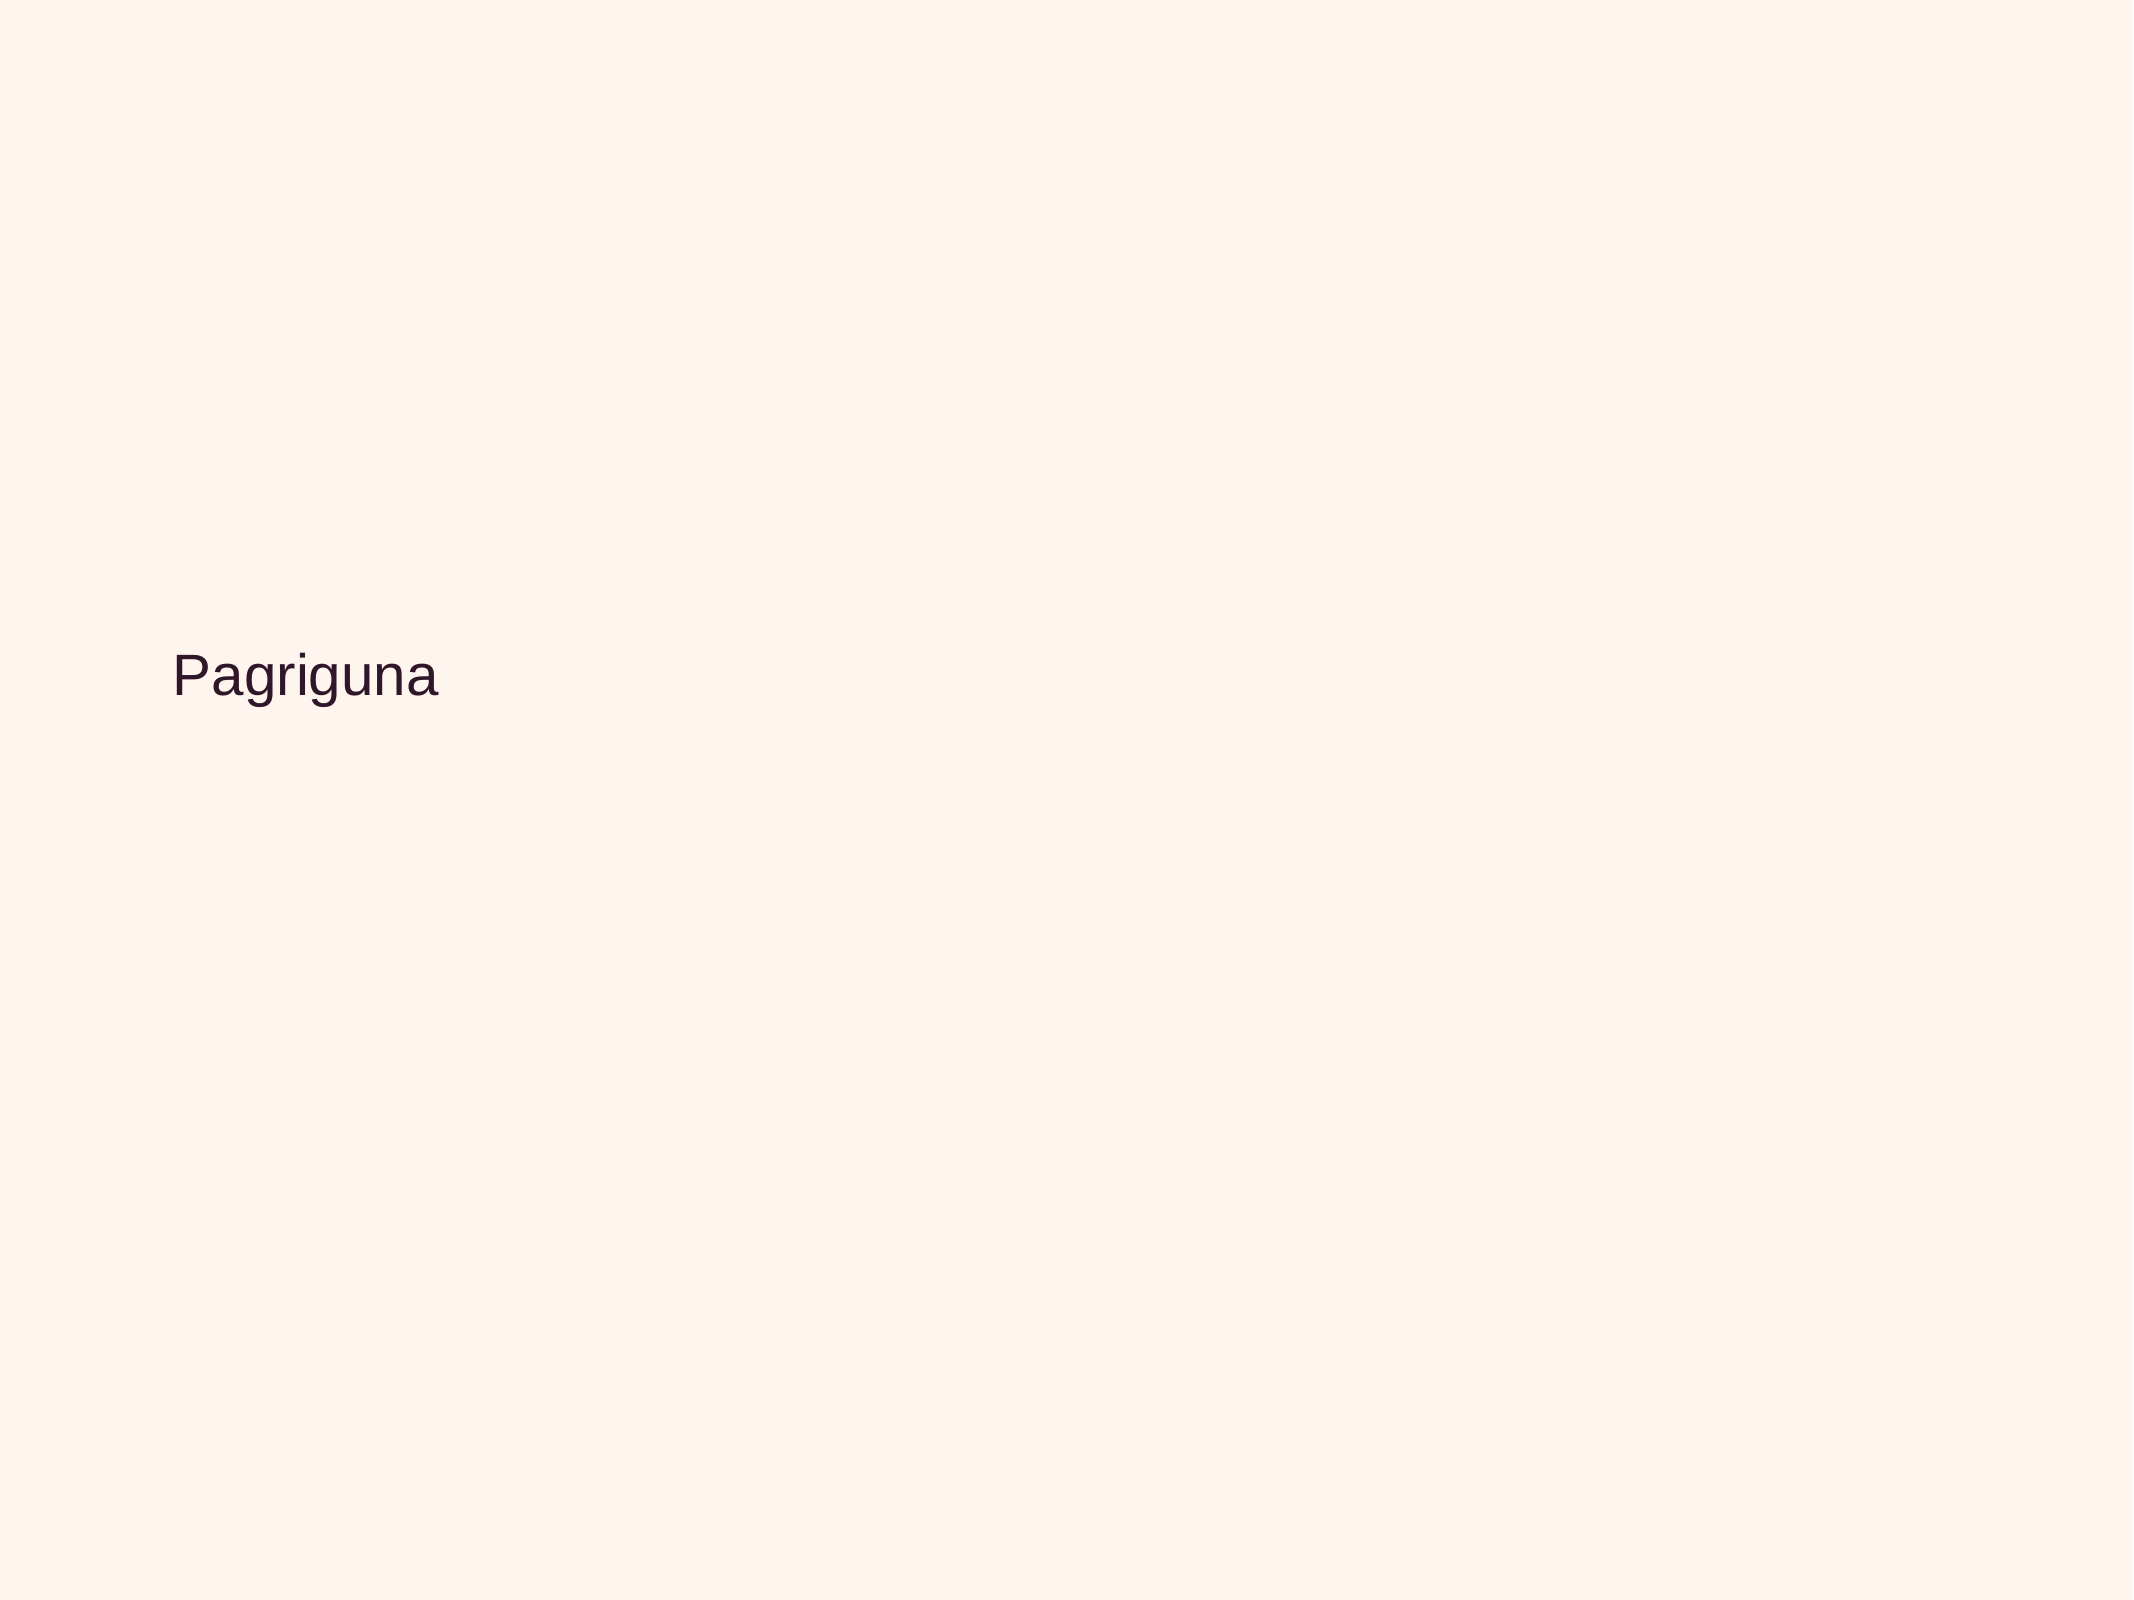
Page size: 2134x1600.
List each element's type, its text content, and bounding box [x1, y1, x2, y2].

text_box Pagriguna [164, 628, 2040, 716]
